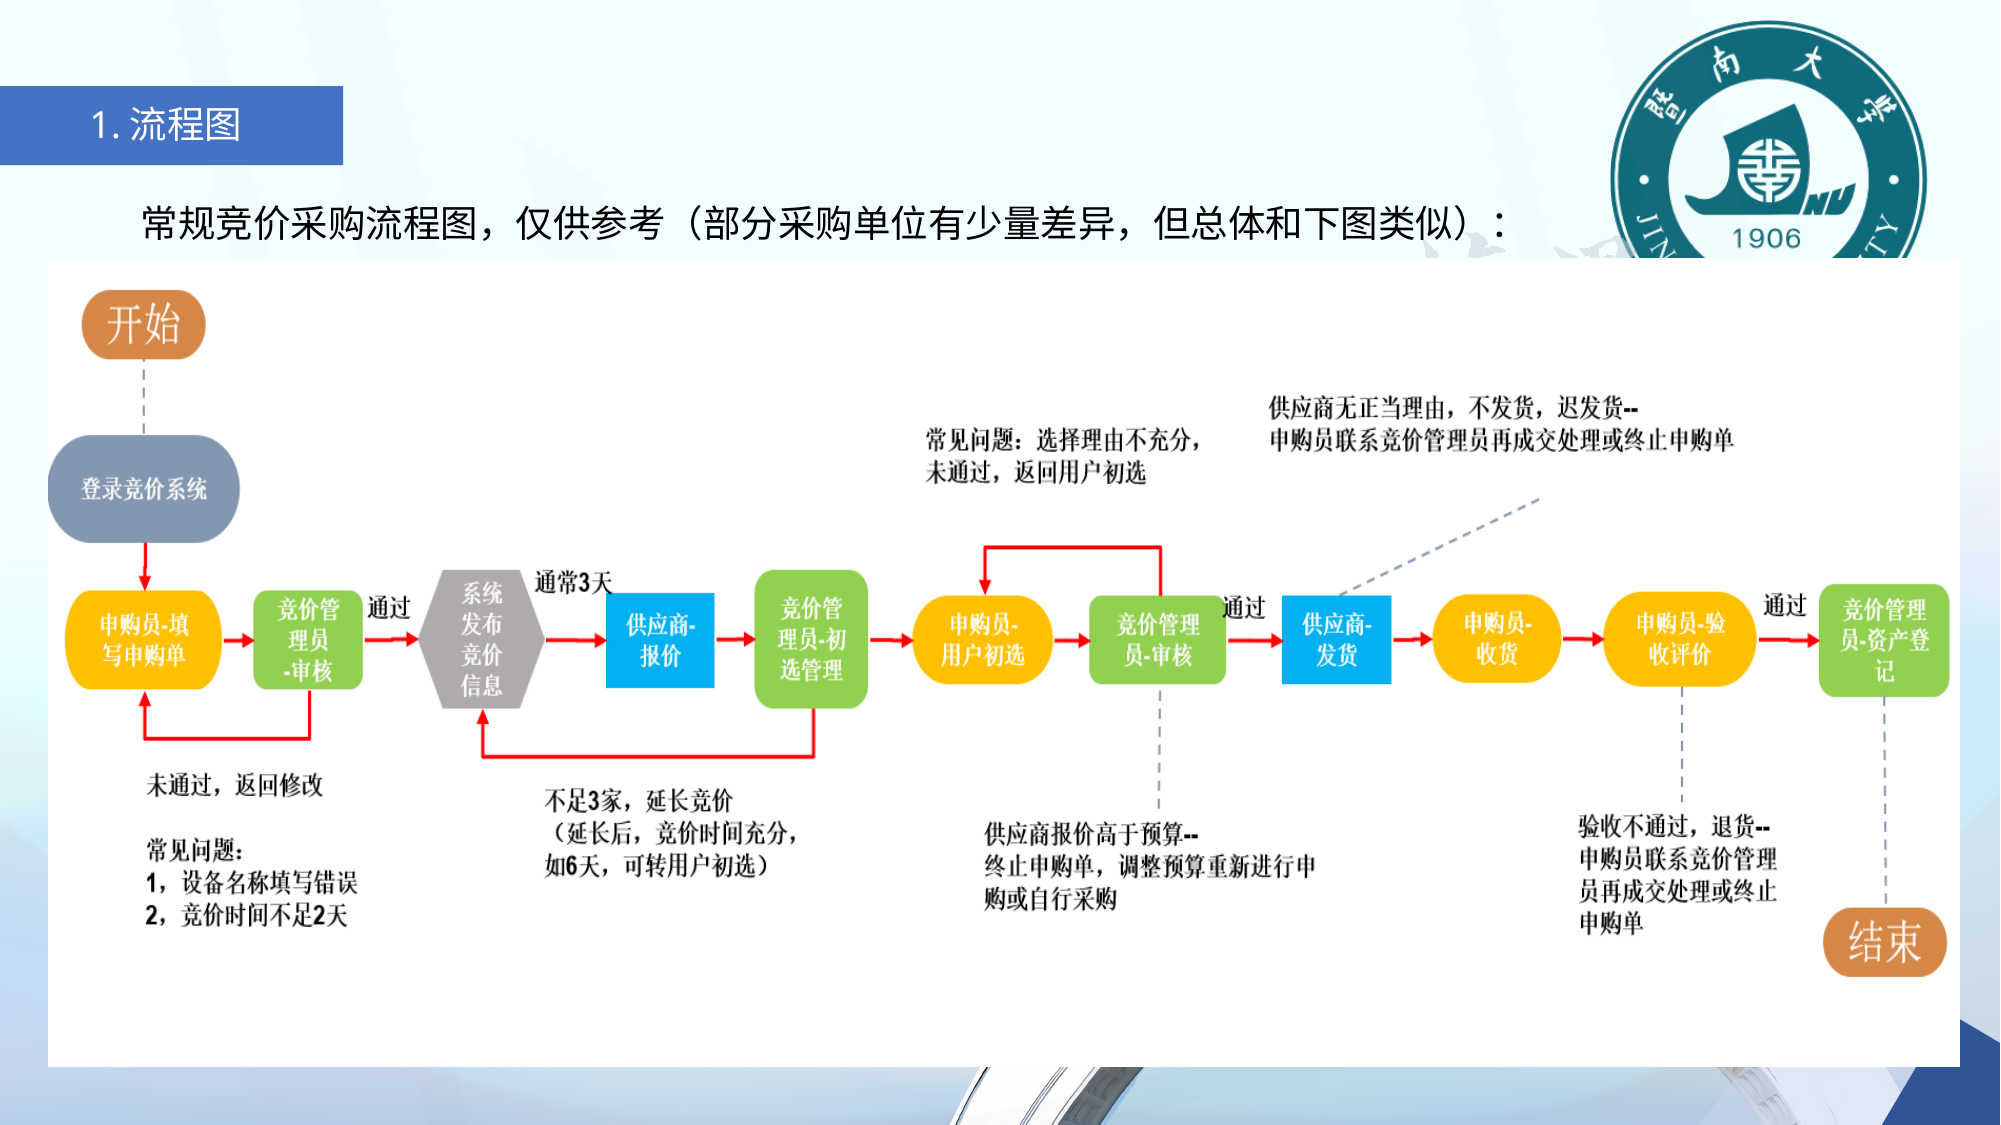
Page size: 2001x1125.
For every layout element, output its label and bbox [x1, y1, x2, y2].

text_box [151, 1001, 2000, 1125]
picture [0, 0, 2000, 1125]
text_box [361, 0, 1753, 258]
